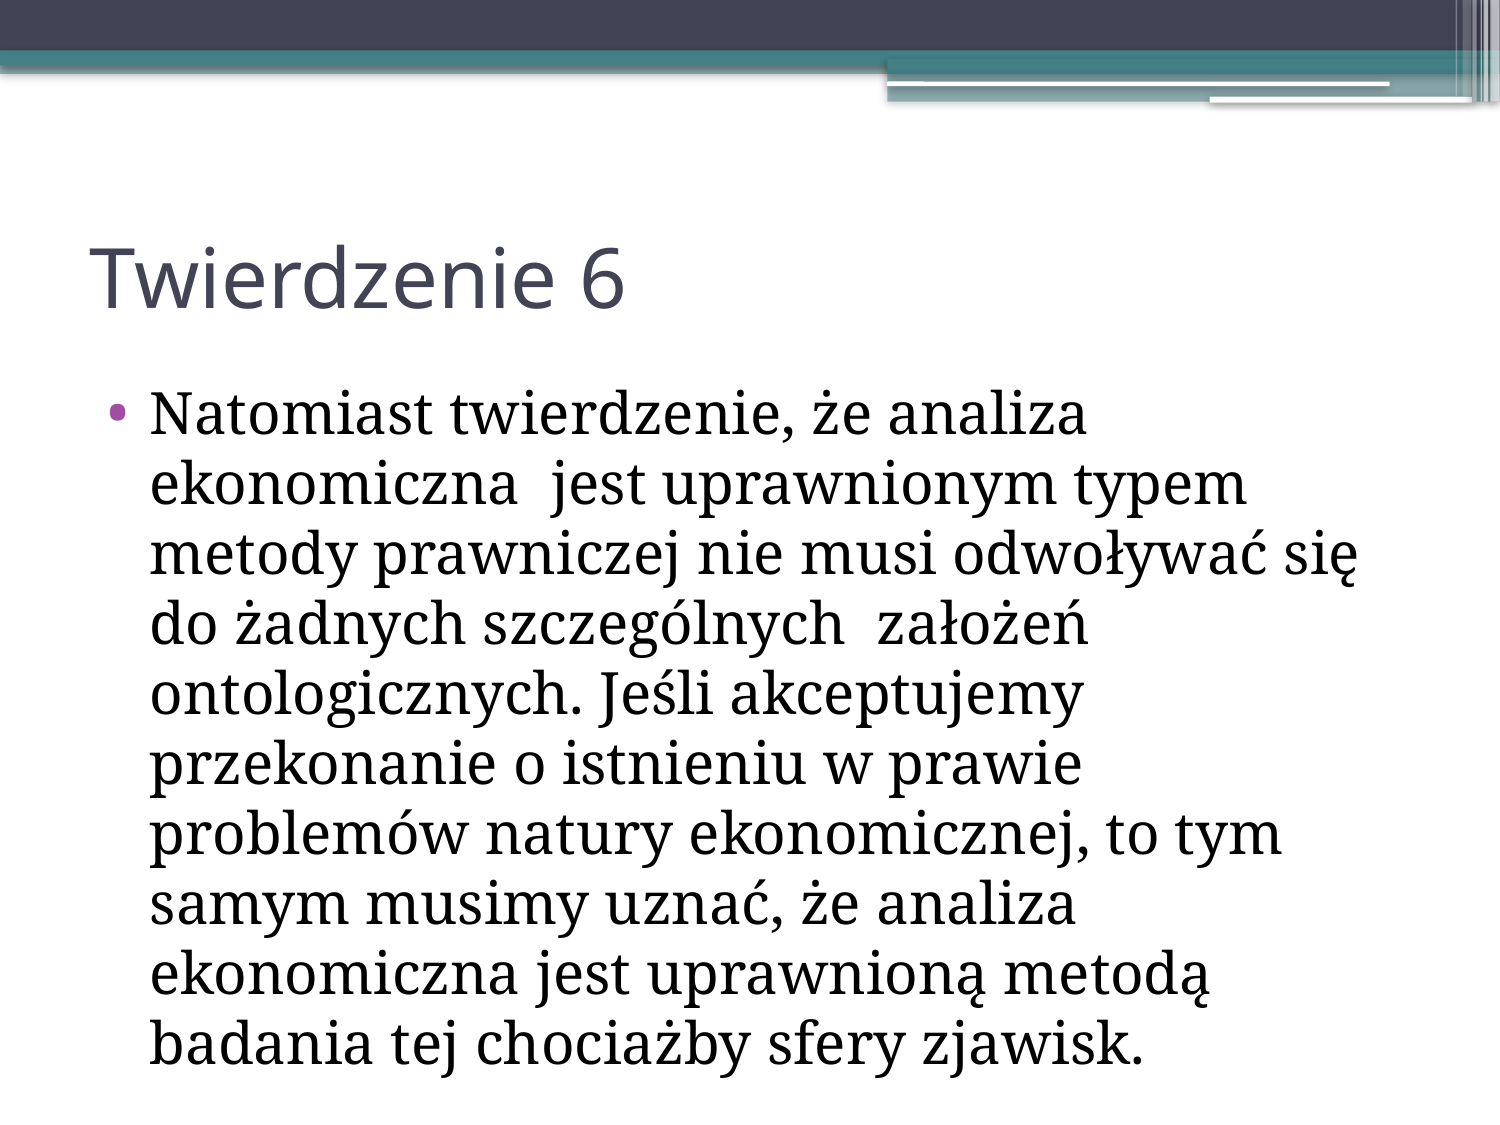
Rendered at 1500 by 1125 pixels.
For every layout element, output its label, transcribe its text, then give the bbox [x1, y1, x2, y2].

list Natomiast twierdzenie, że analiza ekonomiczna jest uprawnionym typem metody prawniczej nie musi odwoływać się do żadnych szczególnych założeń ontologicznych. Jeśli akceptujemy przekonanie o istnieniu w prawie problemów natury ekonomicznej, to tym samym musimy uznać, że analiza ekonomiczna jest uprawnioną metodą badania tej chociażby sfery zjawisk. [75, 368, 1425, 1079]
title Twierdzenie 6 [75, 187, 1425, 363]
